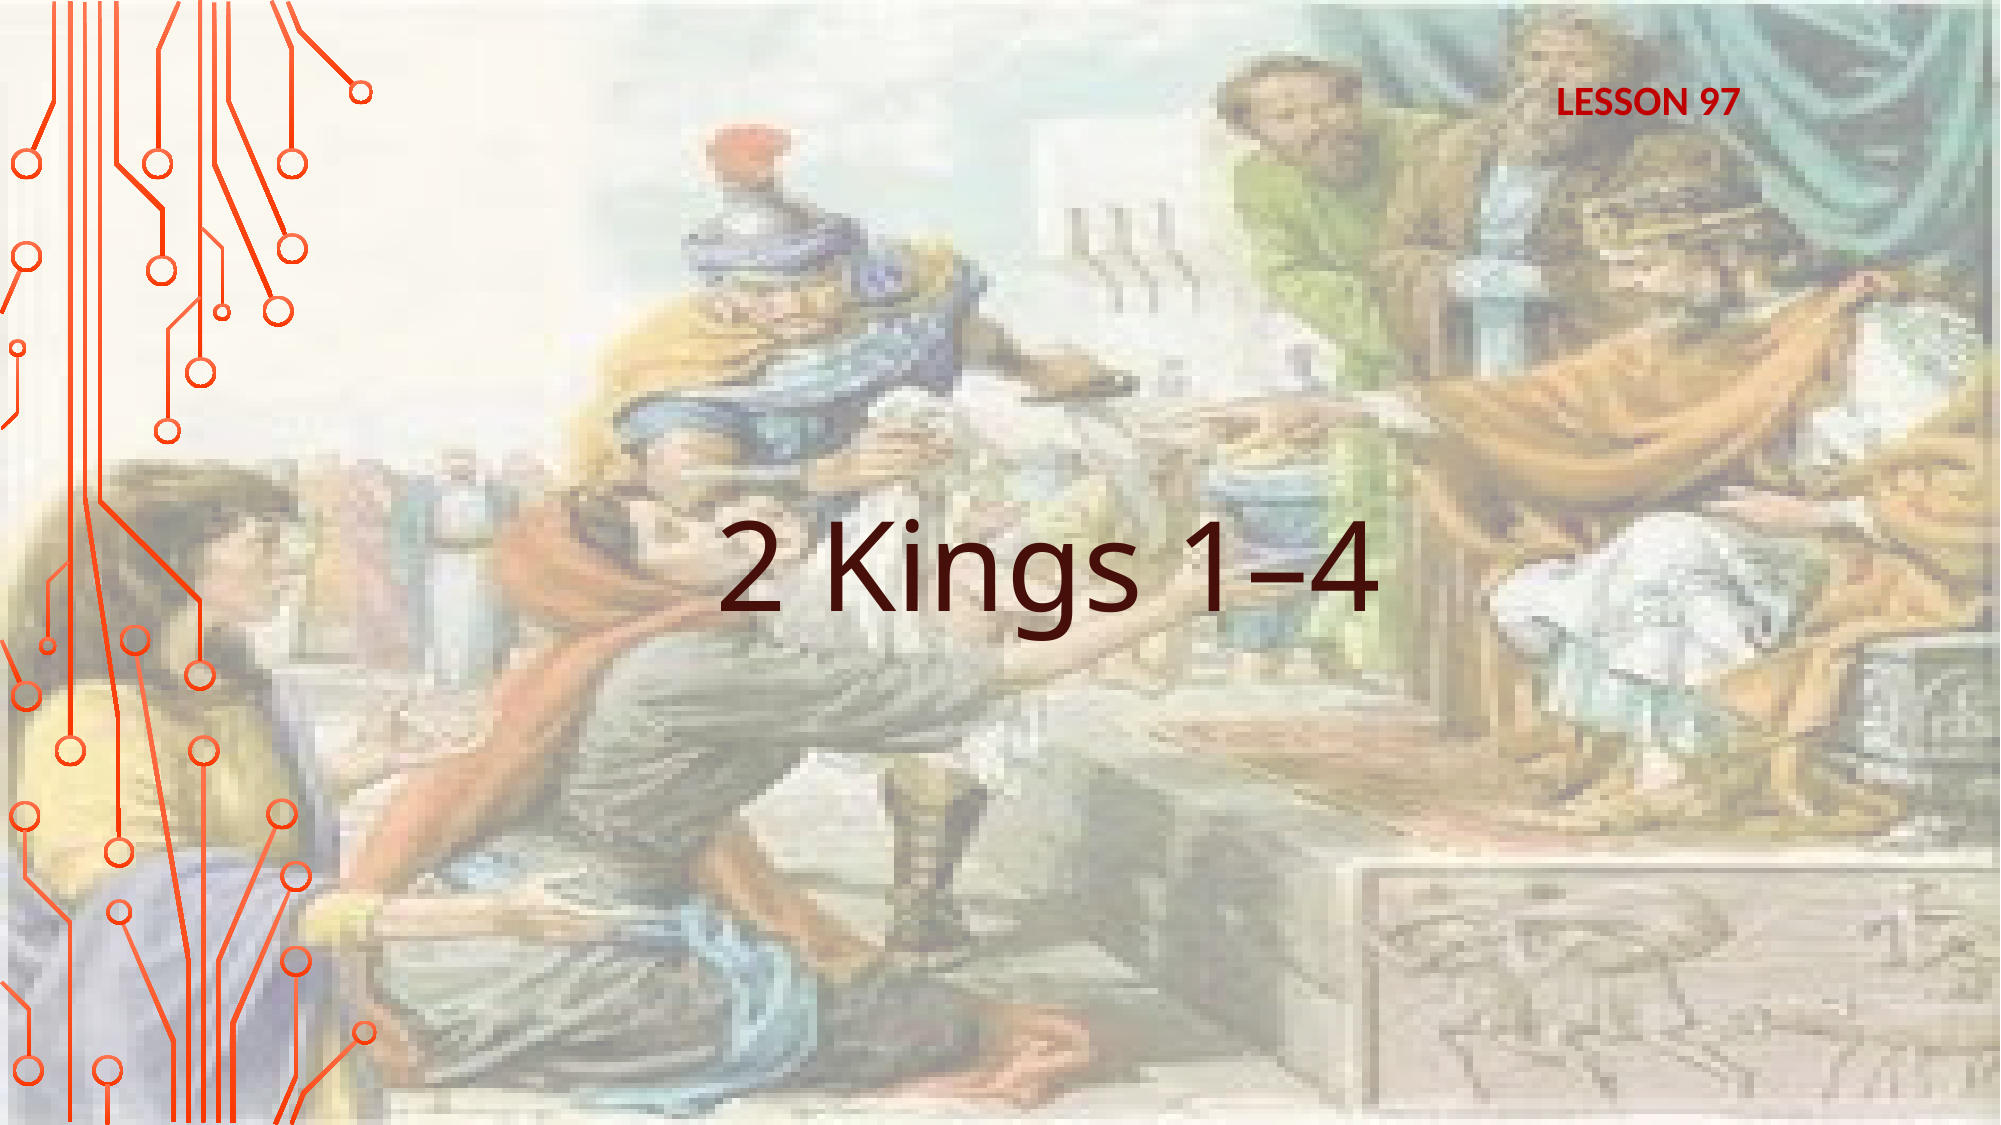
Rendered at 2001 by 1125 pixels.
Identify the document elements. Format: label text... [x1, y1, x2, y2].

text_box LESSON 97 [1541, 66, 1850, 190]
text_box 2 Kings 1–4 [700, 479, 1397, 644]
